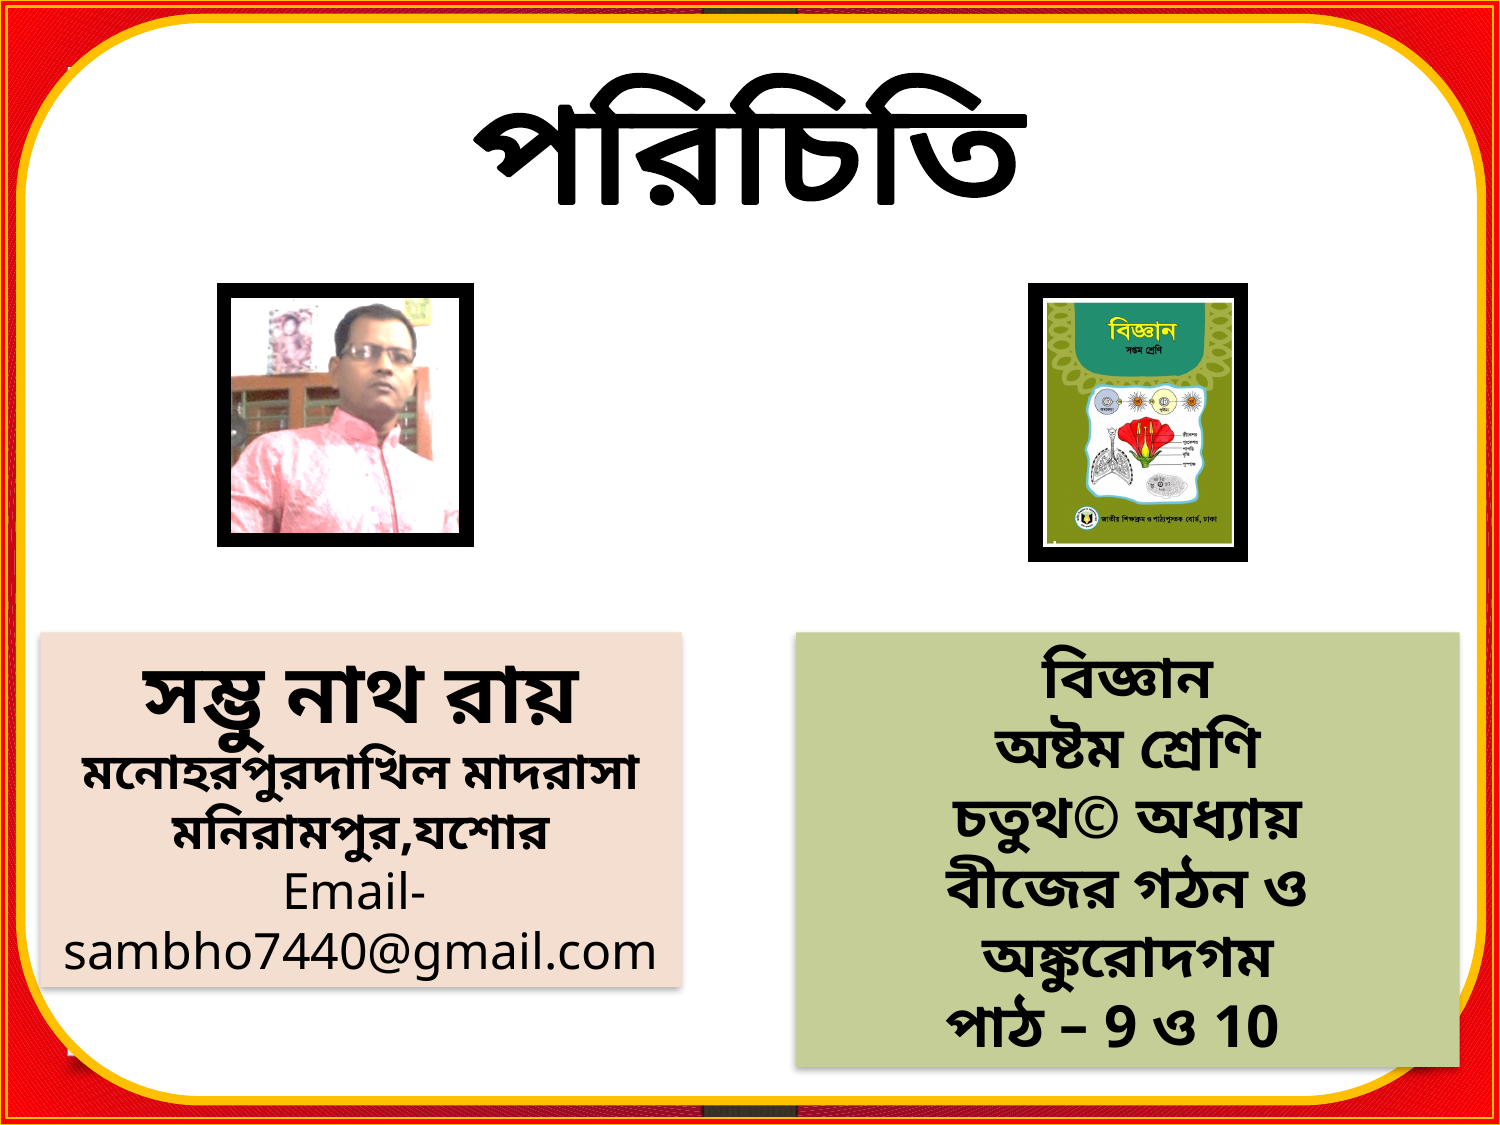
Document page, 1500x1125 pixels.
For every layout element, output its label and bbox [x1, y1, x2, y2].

picture [1042, 297, 1235, 548]
picture [227, 300, 464, 530]
text_box [0, 0, 1500, 1125]
